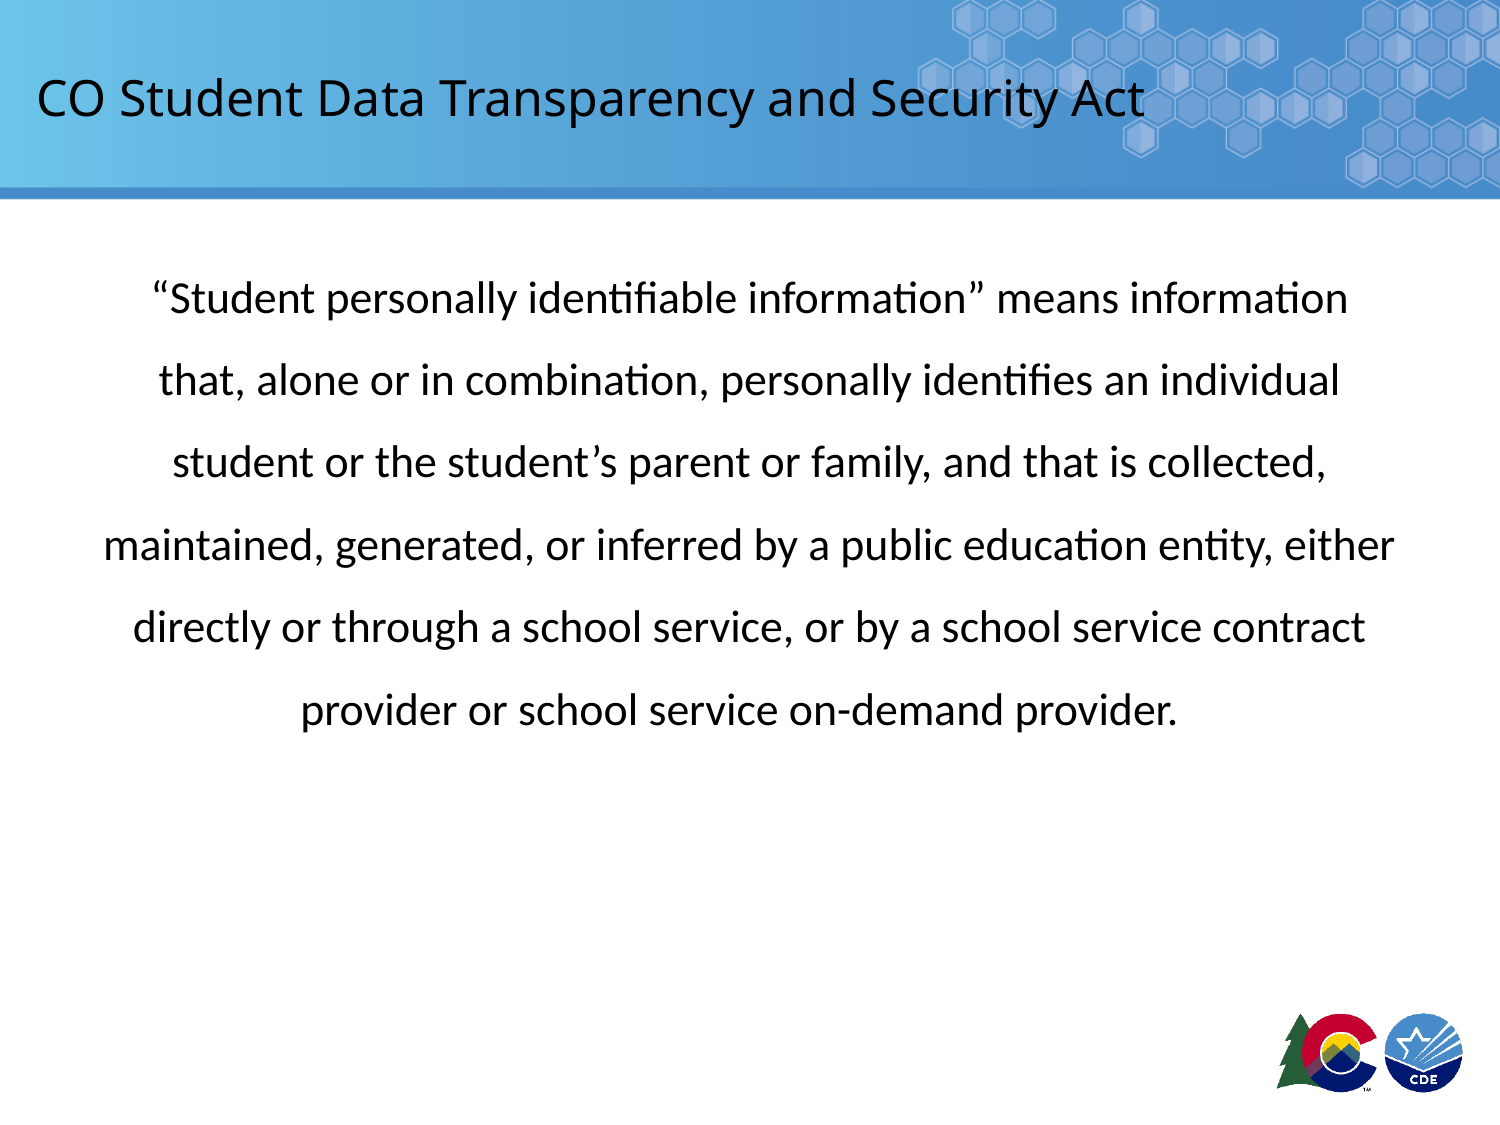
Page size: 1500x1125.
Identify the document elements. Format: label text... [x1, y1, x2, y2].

picture [1275, 1012, 1463, 1093]
list “Student personally identifiable information” means information that, alone or in combination, personally identifies an individual student or the student’s parent or family, and that is collected, maintained, generated, or inferred by a public education entity, either directly or through a school service, or by a school service contract provider or school service on-demand provider. [103, 239, 1397, 1002]
title CO Student Data Transparency and Security Act [36, 51, 1463, 149]
picture [0, 0, 1500, 200]
